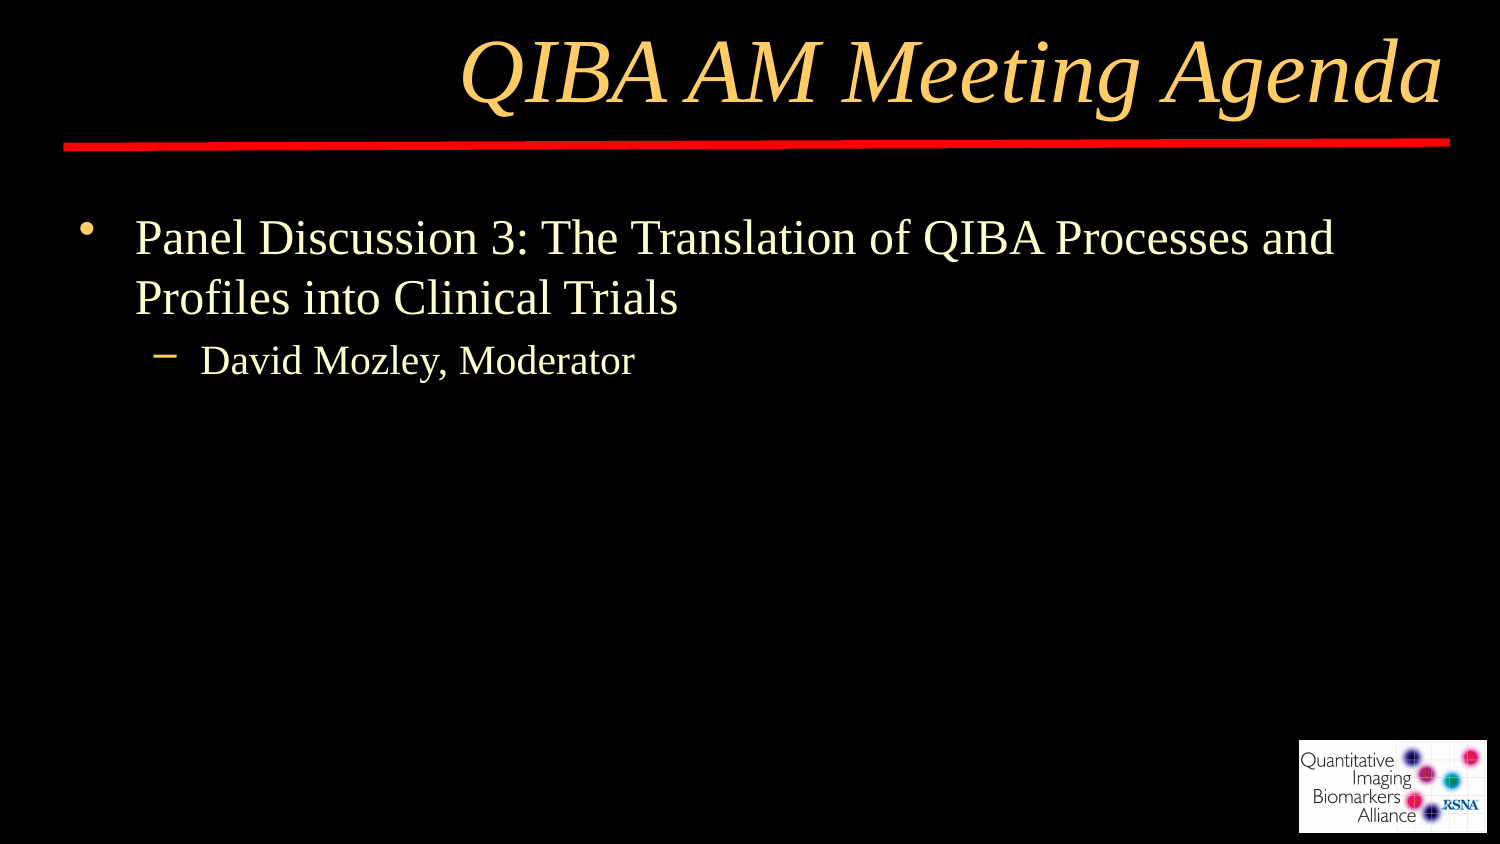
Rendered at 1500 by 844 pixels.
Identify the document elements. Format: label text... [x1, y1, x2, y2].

picture [1299, 740, 1487, 833]
title QIBA AM Meeting Agenda [185, 27, 1462, 132]
list Panel Discussion 3: The Translation of QIBA Processes and Profiles into Clinical Trials David Mozley, Moderator [63, 196, 1451, 779]
